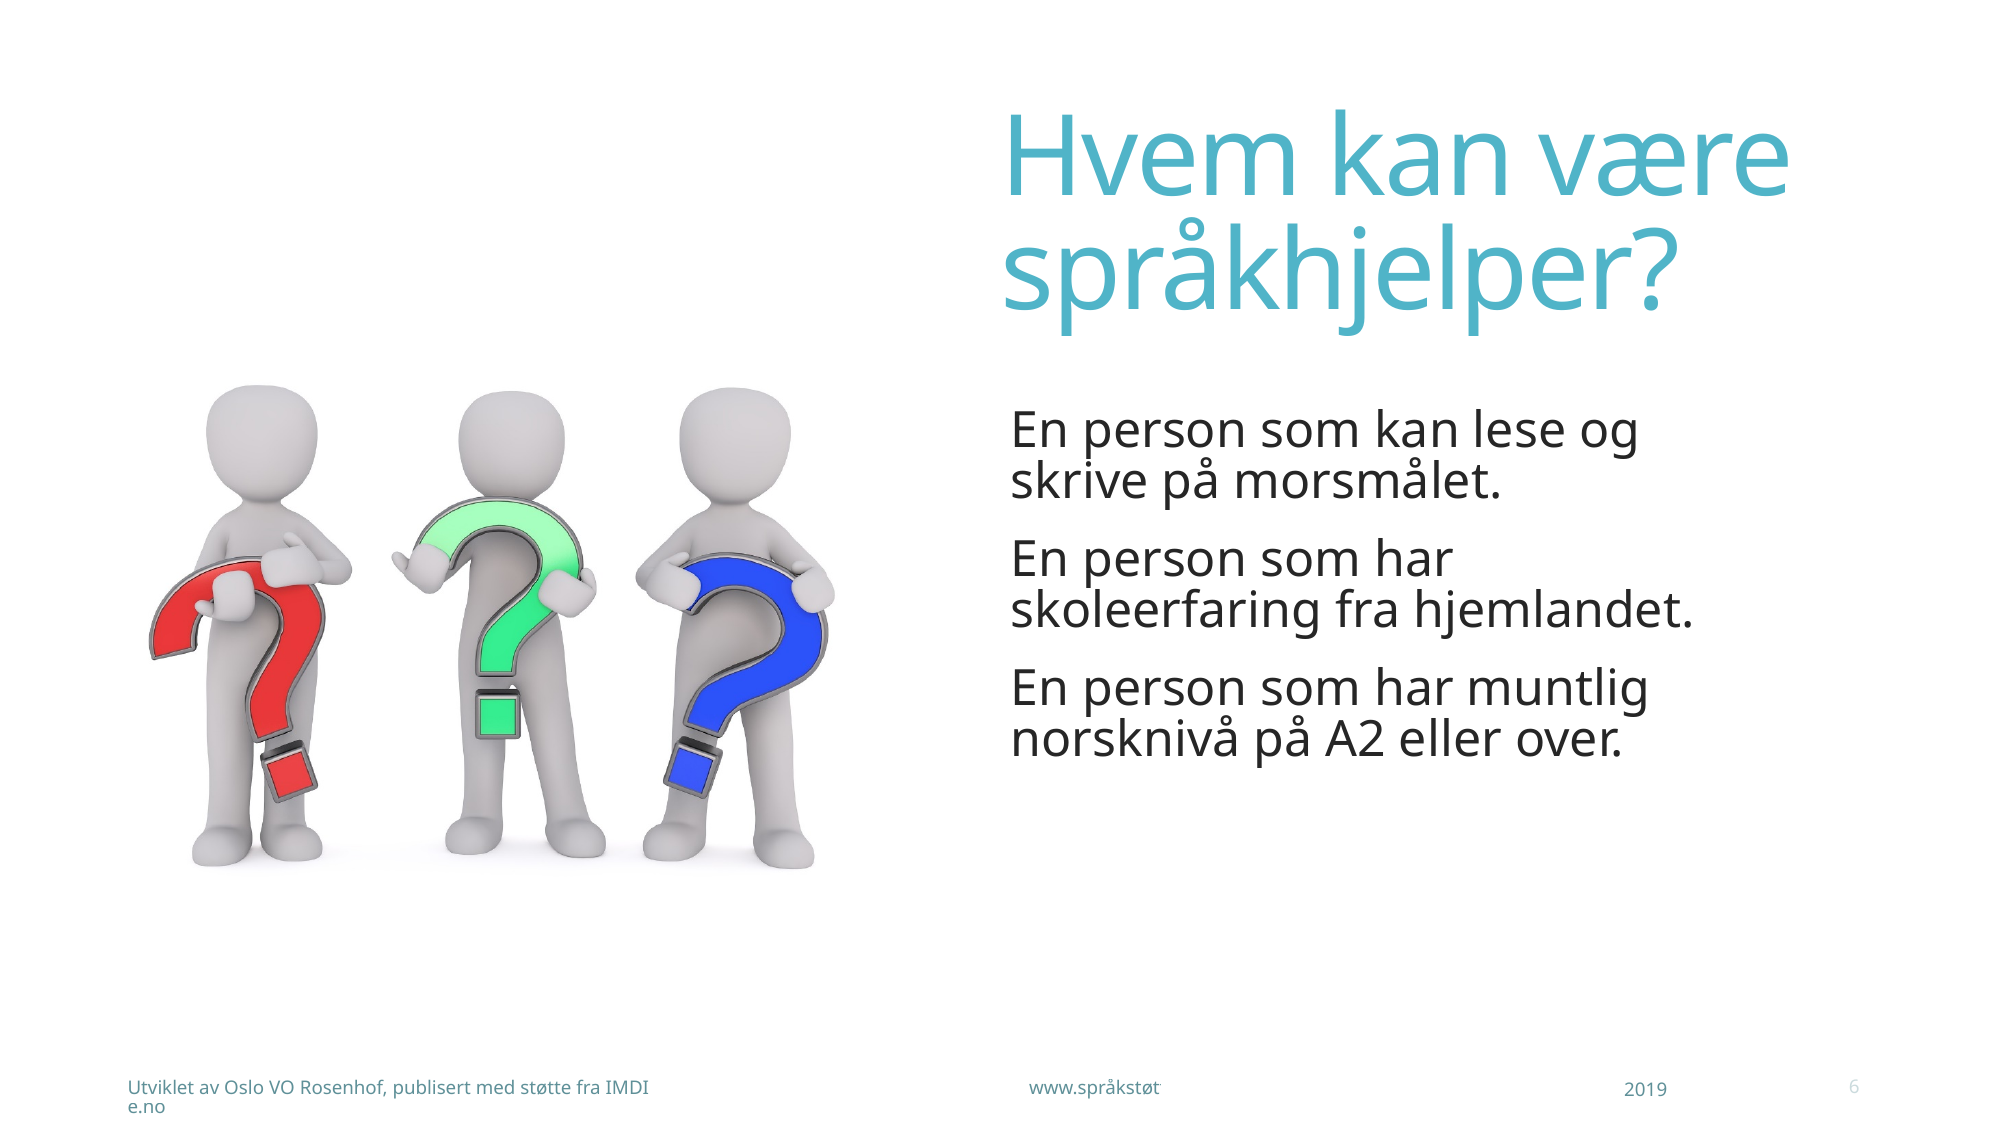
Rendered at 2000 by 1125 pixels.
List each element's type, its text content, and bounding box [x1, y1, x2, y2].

title Hvem kan være språkhjelper? [985, 81, 1875, 354]
slide_number 2019 [1542, 1069, 1683, 1108]
slide_number 6 [1802, 1069, 1875, 1108]
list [110, 178, 876, 944]
footer Utviklet av Oslo VO Rosenhof, publisert med støtte fra IMDI www.språkstøtte.no [112, 1069, 1185, 1108]
list En person som kan lese og skrive på morsmålet. En person som har skoleerfaring fra hjemlandet. En person som har muntlig norsknivå på A2 eller over. [995, 399, 1761, 946]
